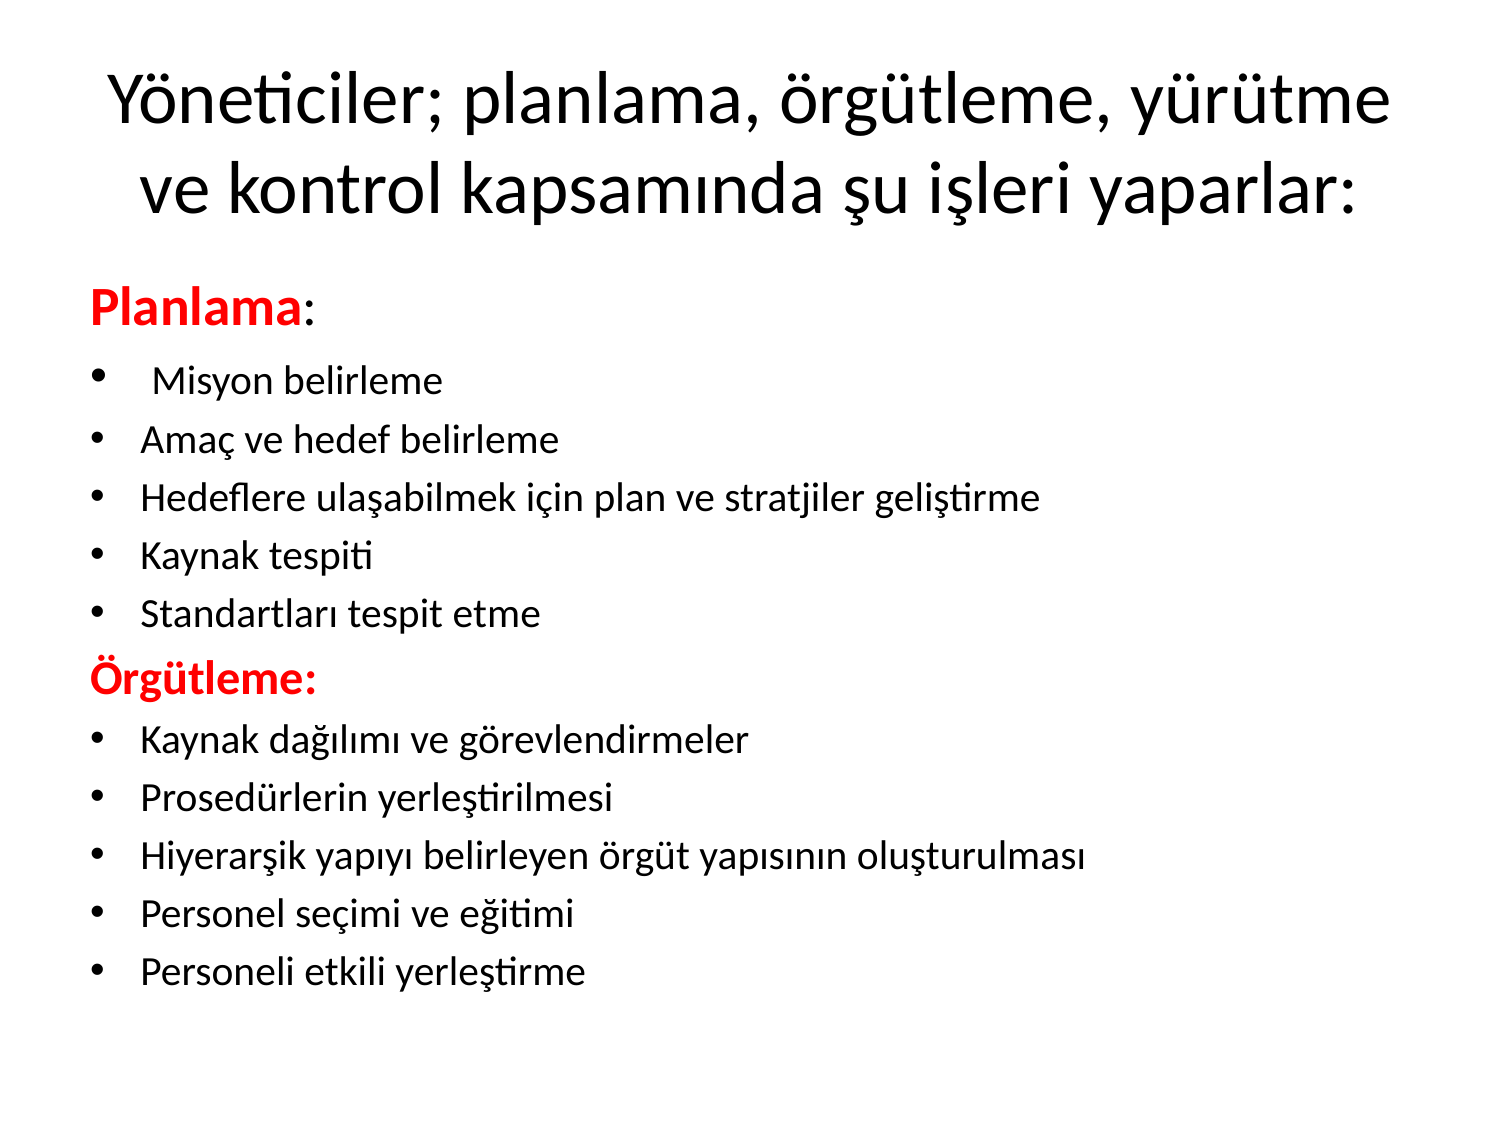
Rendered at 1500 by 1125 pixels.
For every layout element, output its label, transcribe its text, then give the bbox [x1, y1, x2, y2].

list Planlama: Misyon belirleme Amaç ve hedef belirleme Hedeflere ulaşabilmek için plan ve stratjiler geliştirme Kaynak tespiti Standartları tespit etme Örgütleme: Kaynak dağılımı ve görevlendirmeler Prosedürlerin yerleştirilmesi Hiyerarşik yapıyı belirleyen örgüt yapısının oluşturulması Personel seçimi ve eğitimi Personeli etkili yerleştirme [75, 262, 1425, 1005]
title Yöneticiler; planlama, örgütleme, yürütme ve kontrol kapsamında şu işleri yaparlar: [75, 45, 1425, 233]
